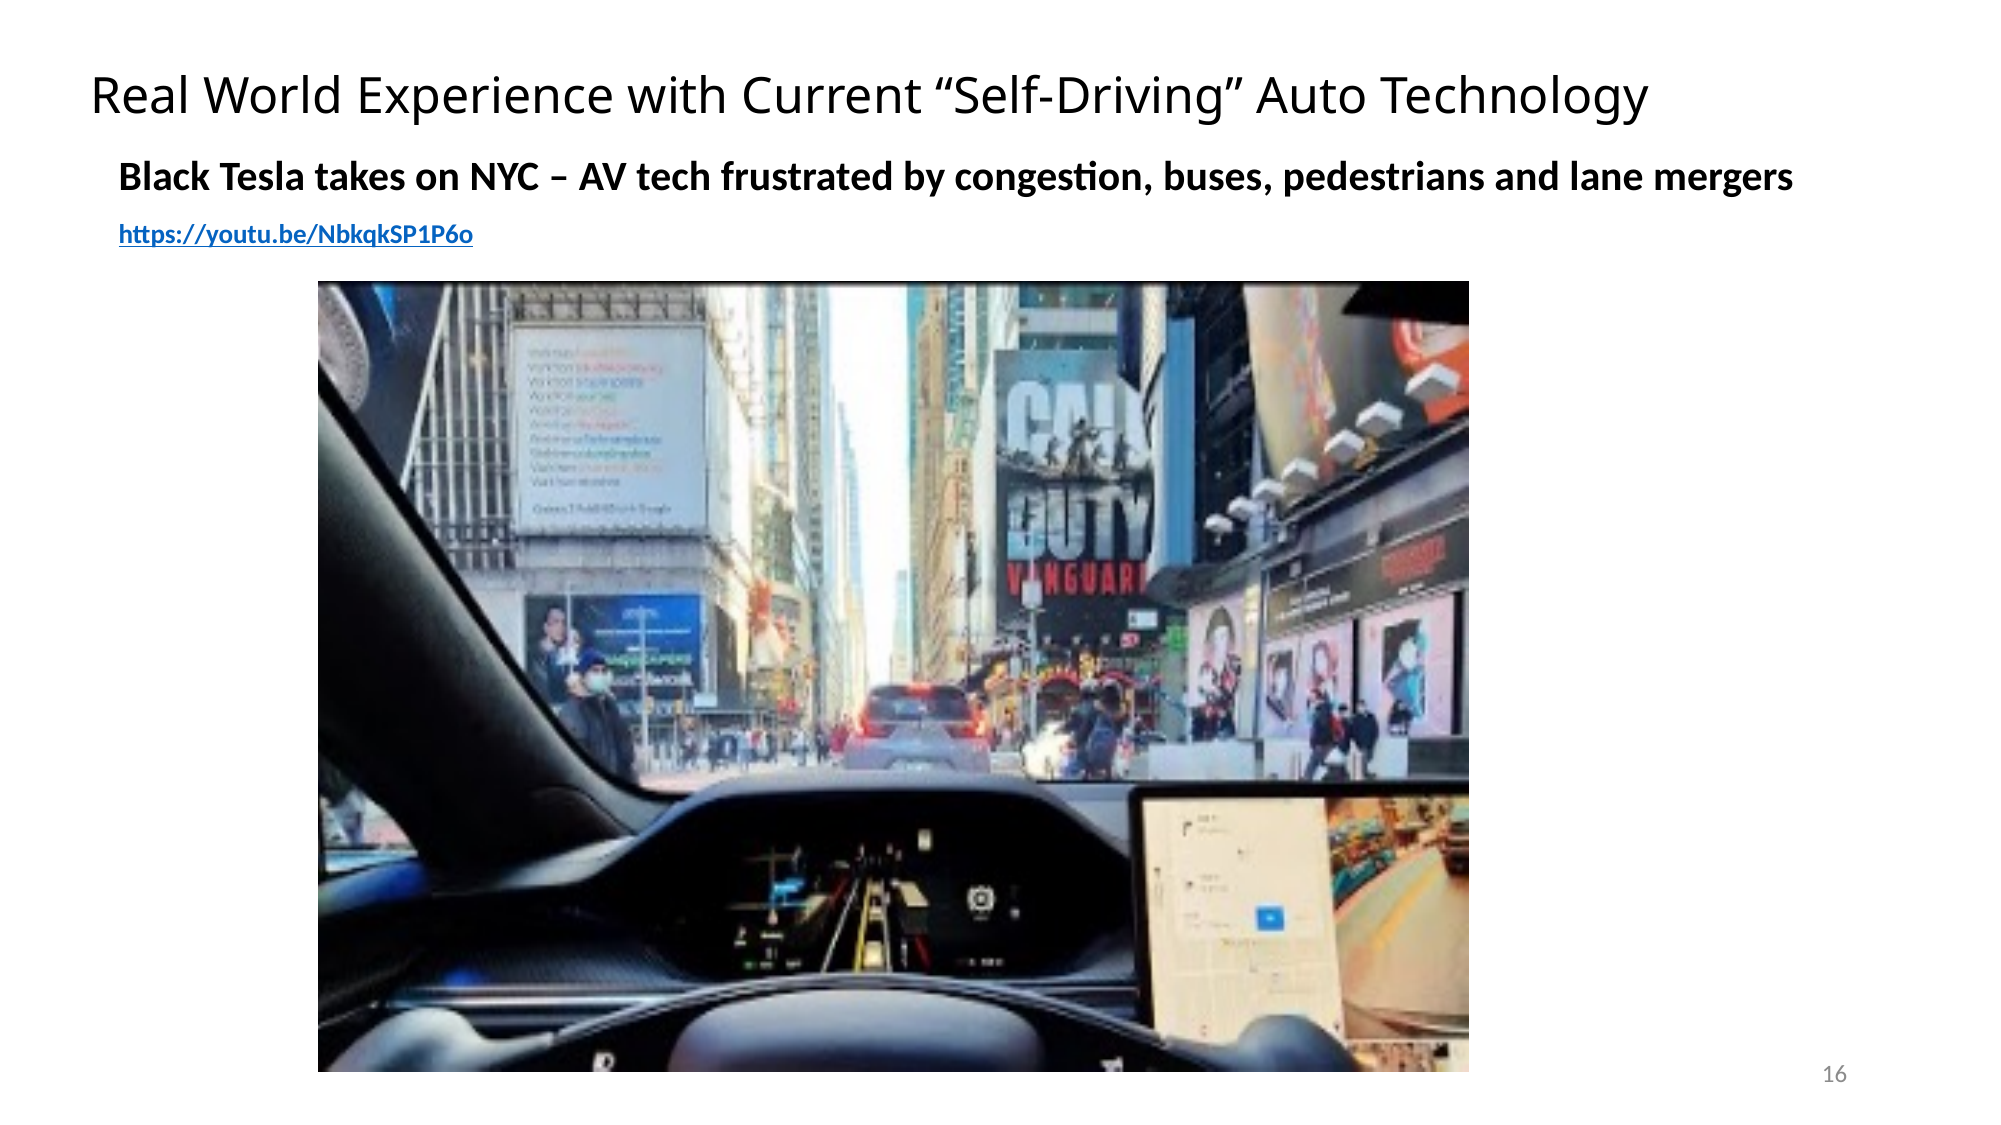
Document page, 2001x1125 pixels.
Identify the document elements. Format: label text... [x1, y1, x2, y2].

slide_number 16 [1412, 1042, 1863, 1103]
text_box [317, 280, 1470, 1073]
title Real World Experience with Current “Self-Driving” Auto Technology [75, 49, 1945, 147]
list Black Tesla takes on NYC – AV tech frustrated by congestion, buses, pedestrians and lane mergers https://youtu.be/NbkqkSP1P6o [103, 146, 1920, 258]
